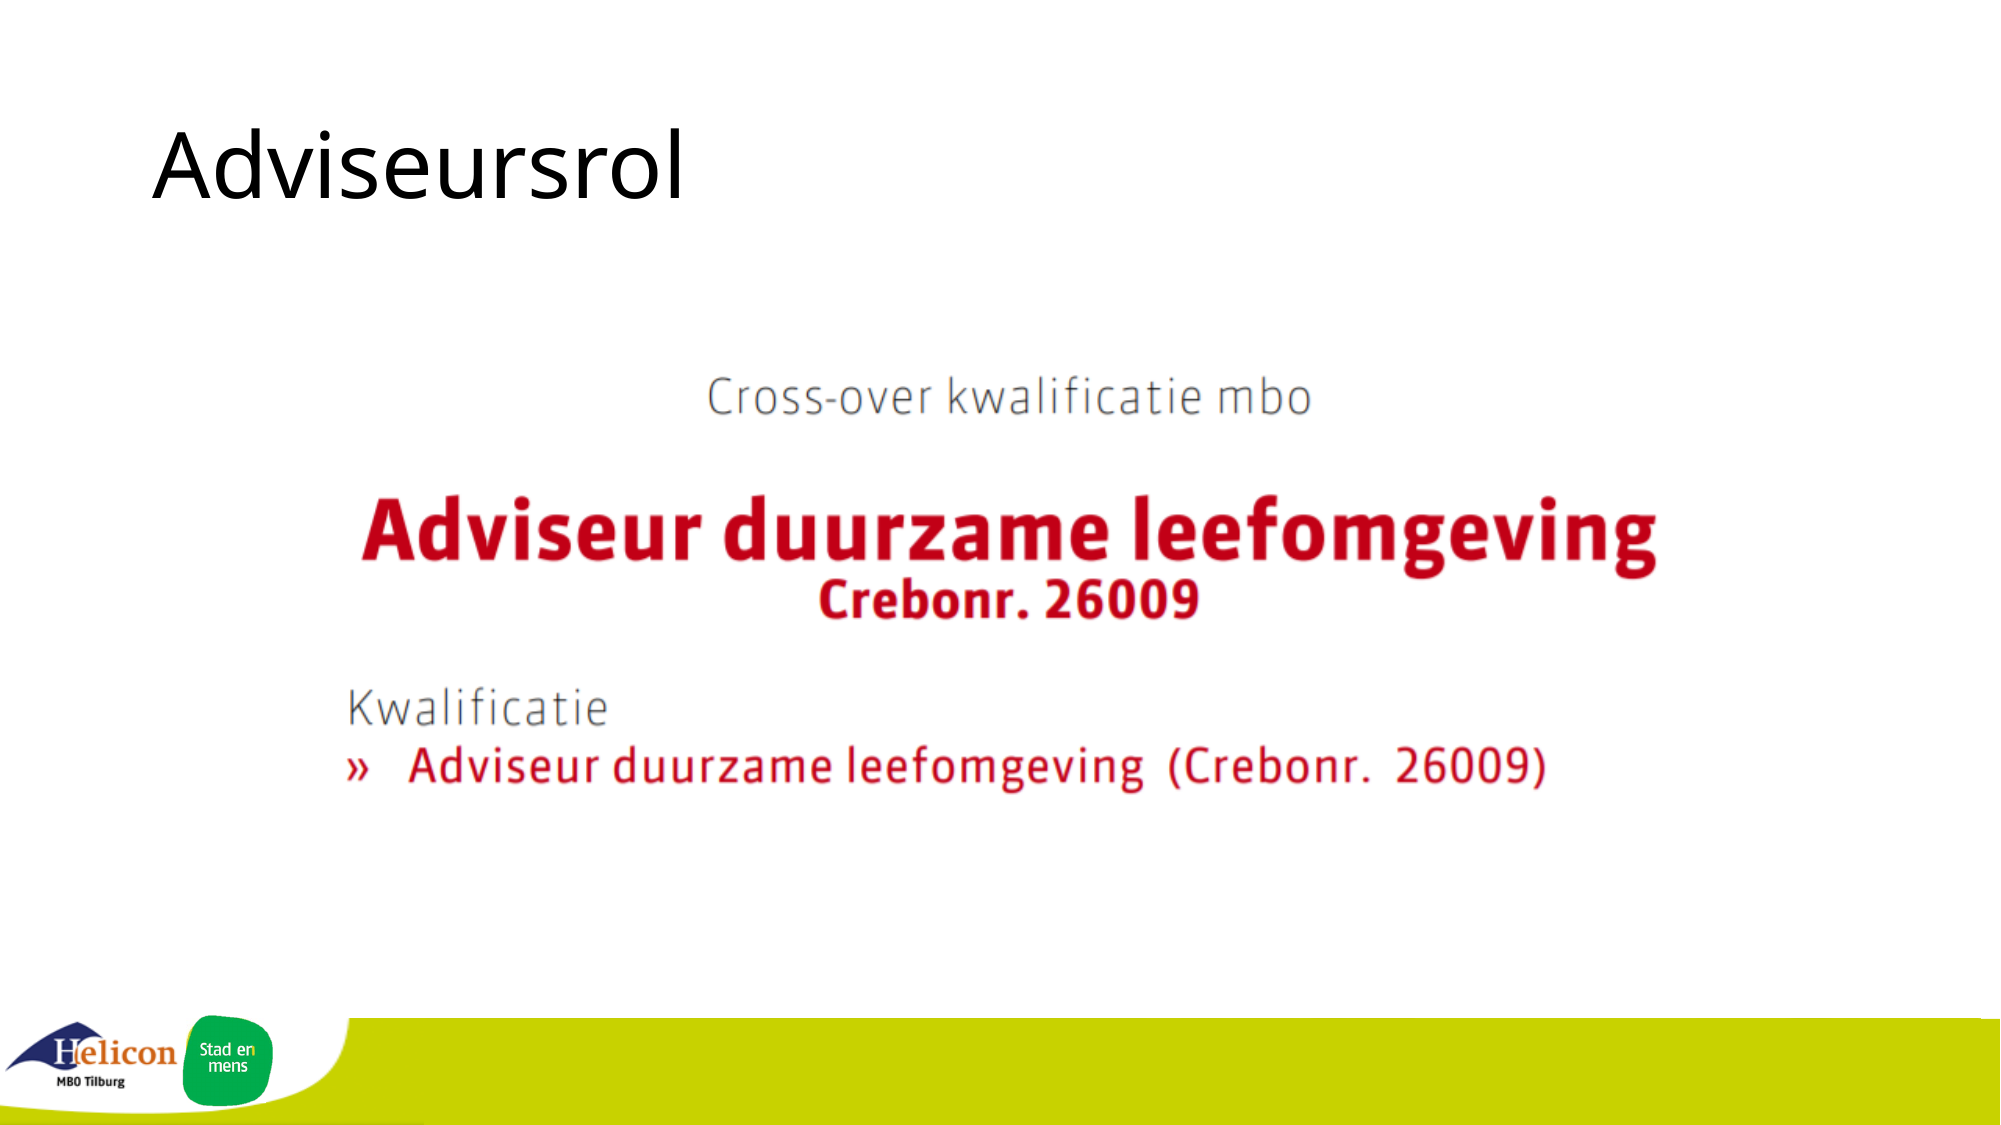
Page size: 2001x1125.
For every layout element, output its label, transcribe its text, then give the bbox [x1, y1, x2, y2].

title Adviseursrol [137, 59, 1863, 278]
picture [274, 260, 1726, 865]
picture [0, 1013, 424, 1125]
